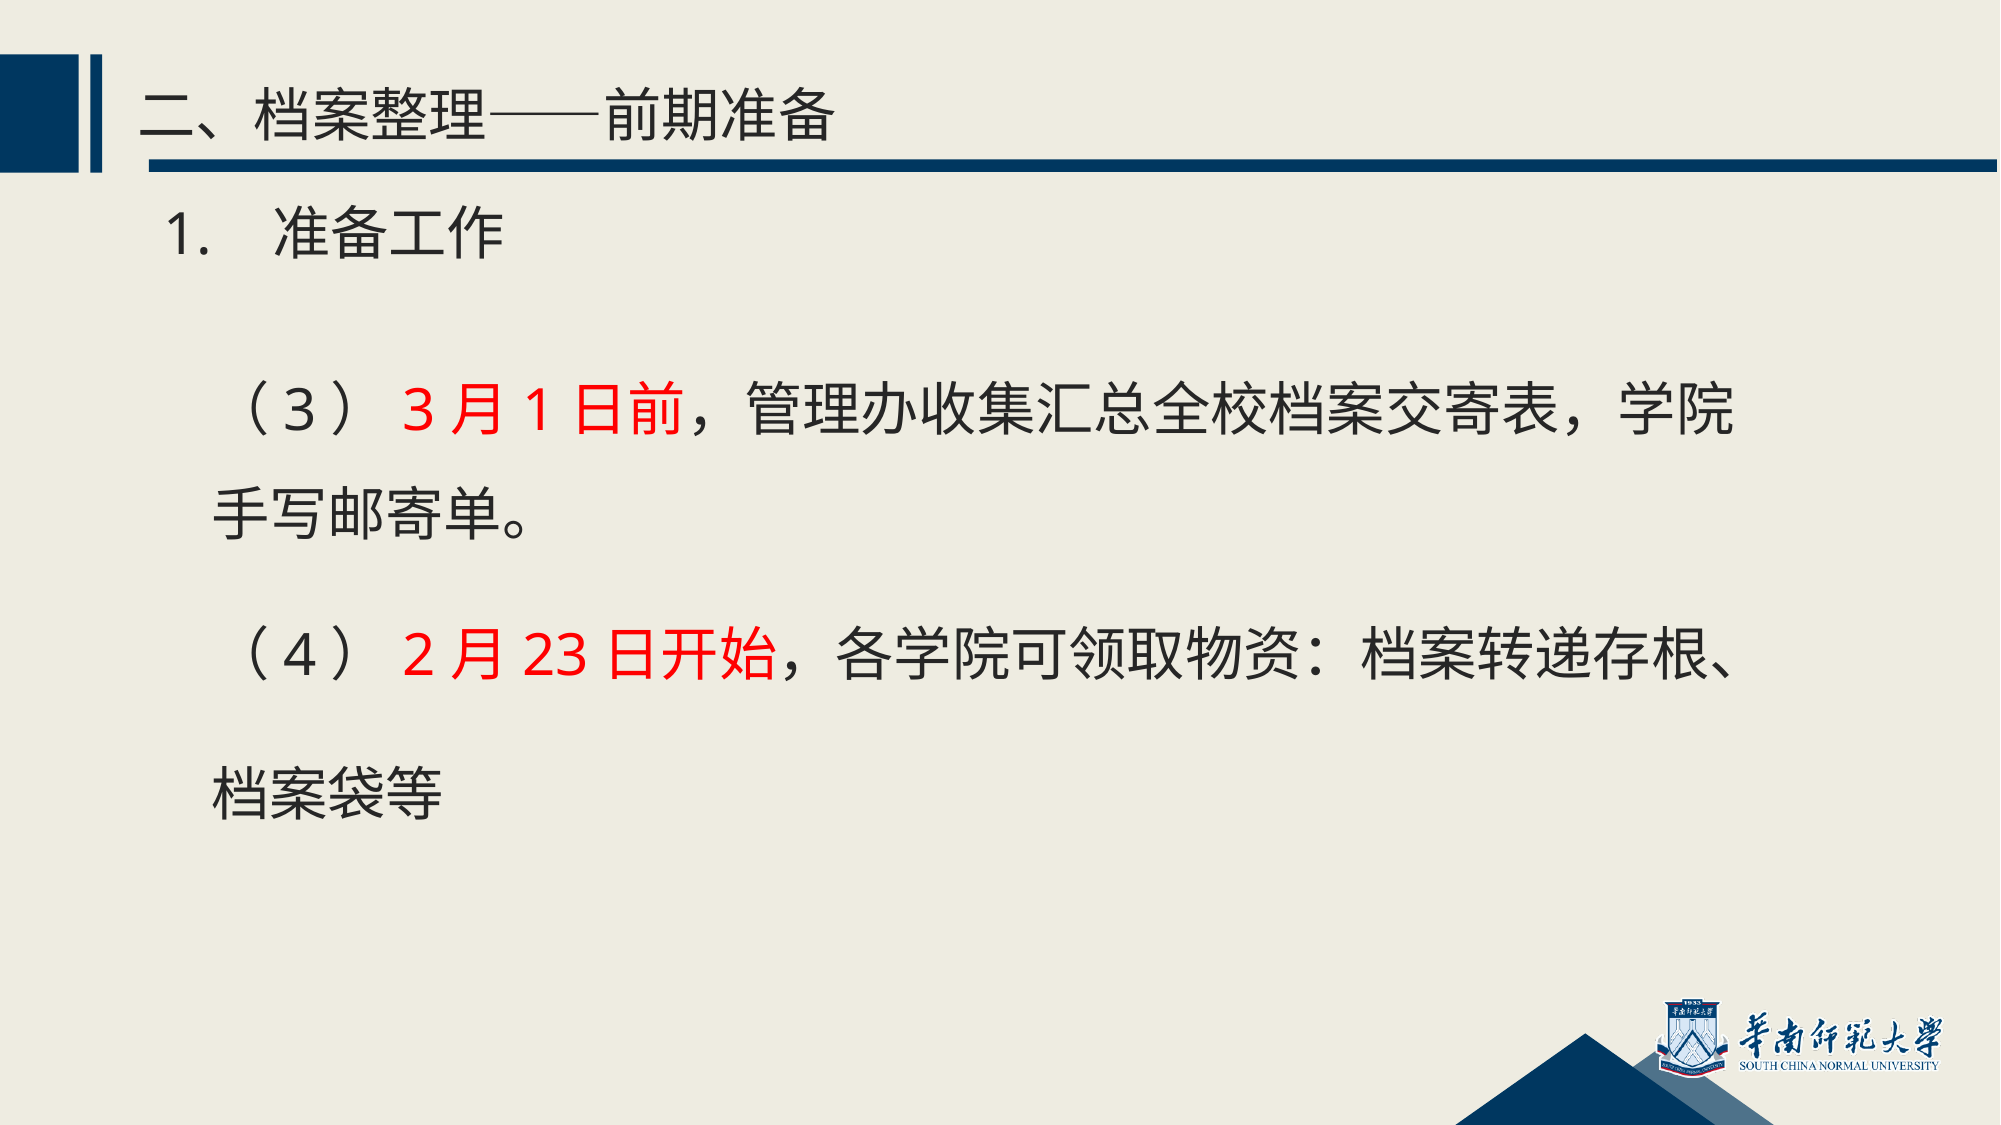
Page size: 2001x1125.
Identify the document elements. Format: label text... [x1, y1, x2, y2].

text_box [0, 54, 1998, 173]
text_box 1. 准备工作 [148, 188, 777, 274]
text_box （3）3月1日前，管理办收集汇总全校档案交寄表，学院手写邮寄单。 （4）2月23日开始，各学院可领取物资：档案转递存根、档案袋等 [196, 329, 1797, 975]
picture [1640, 986, 1961, 1094]
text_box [1454, 1033, 1775, 1125]
